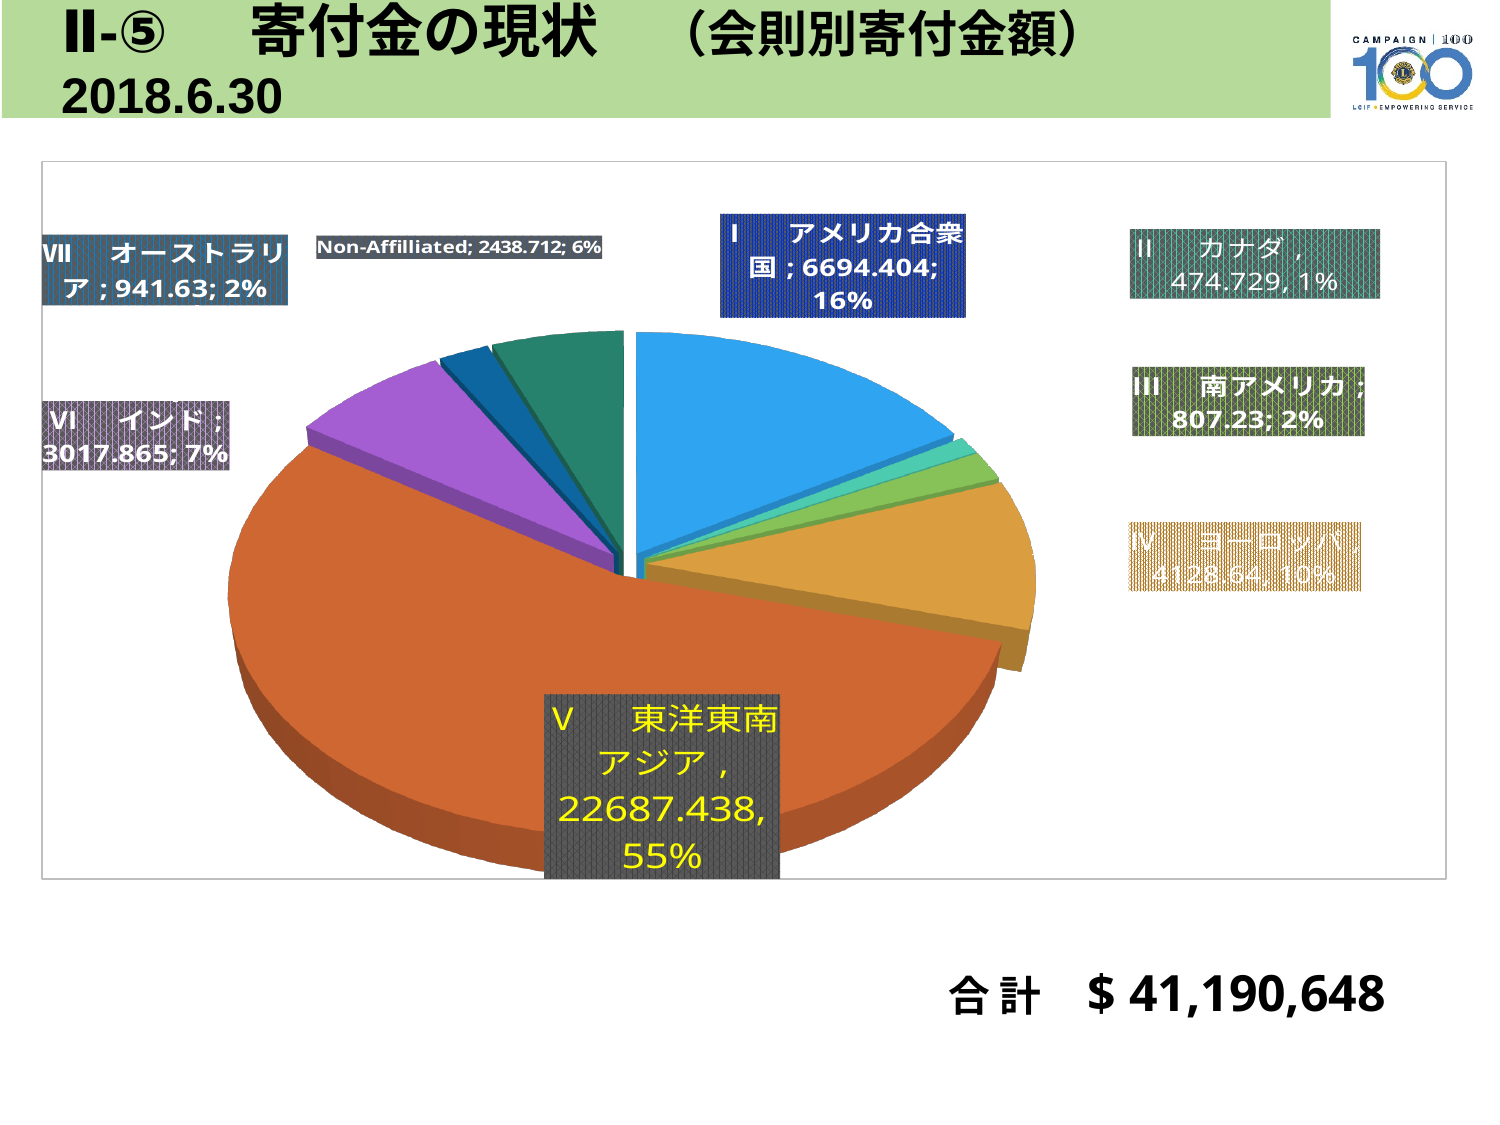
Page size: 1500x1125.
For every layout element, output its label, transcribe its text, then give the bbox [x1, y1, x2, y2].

text_box Ⅱ-⑤ 寄付金の現状 （会則別寄付金額） 2018.6.30 [1, 0, 1331, 118]
picture [0, 0, 1500, 1125]
chart [41, 160, 1448, 1036]
